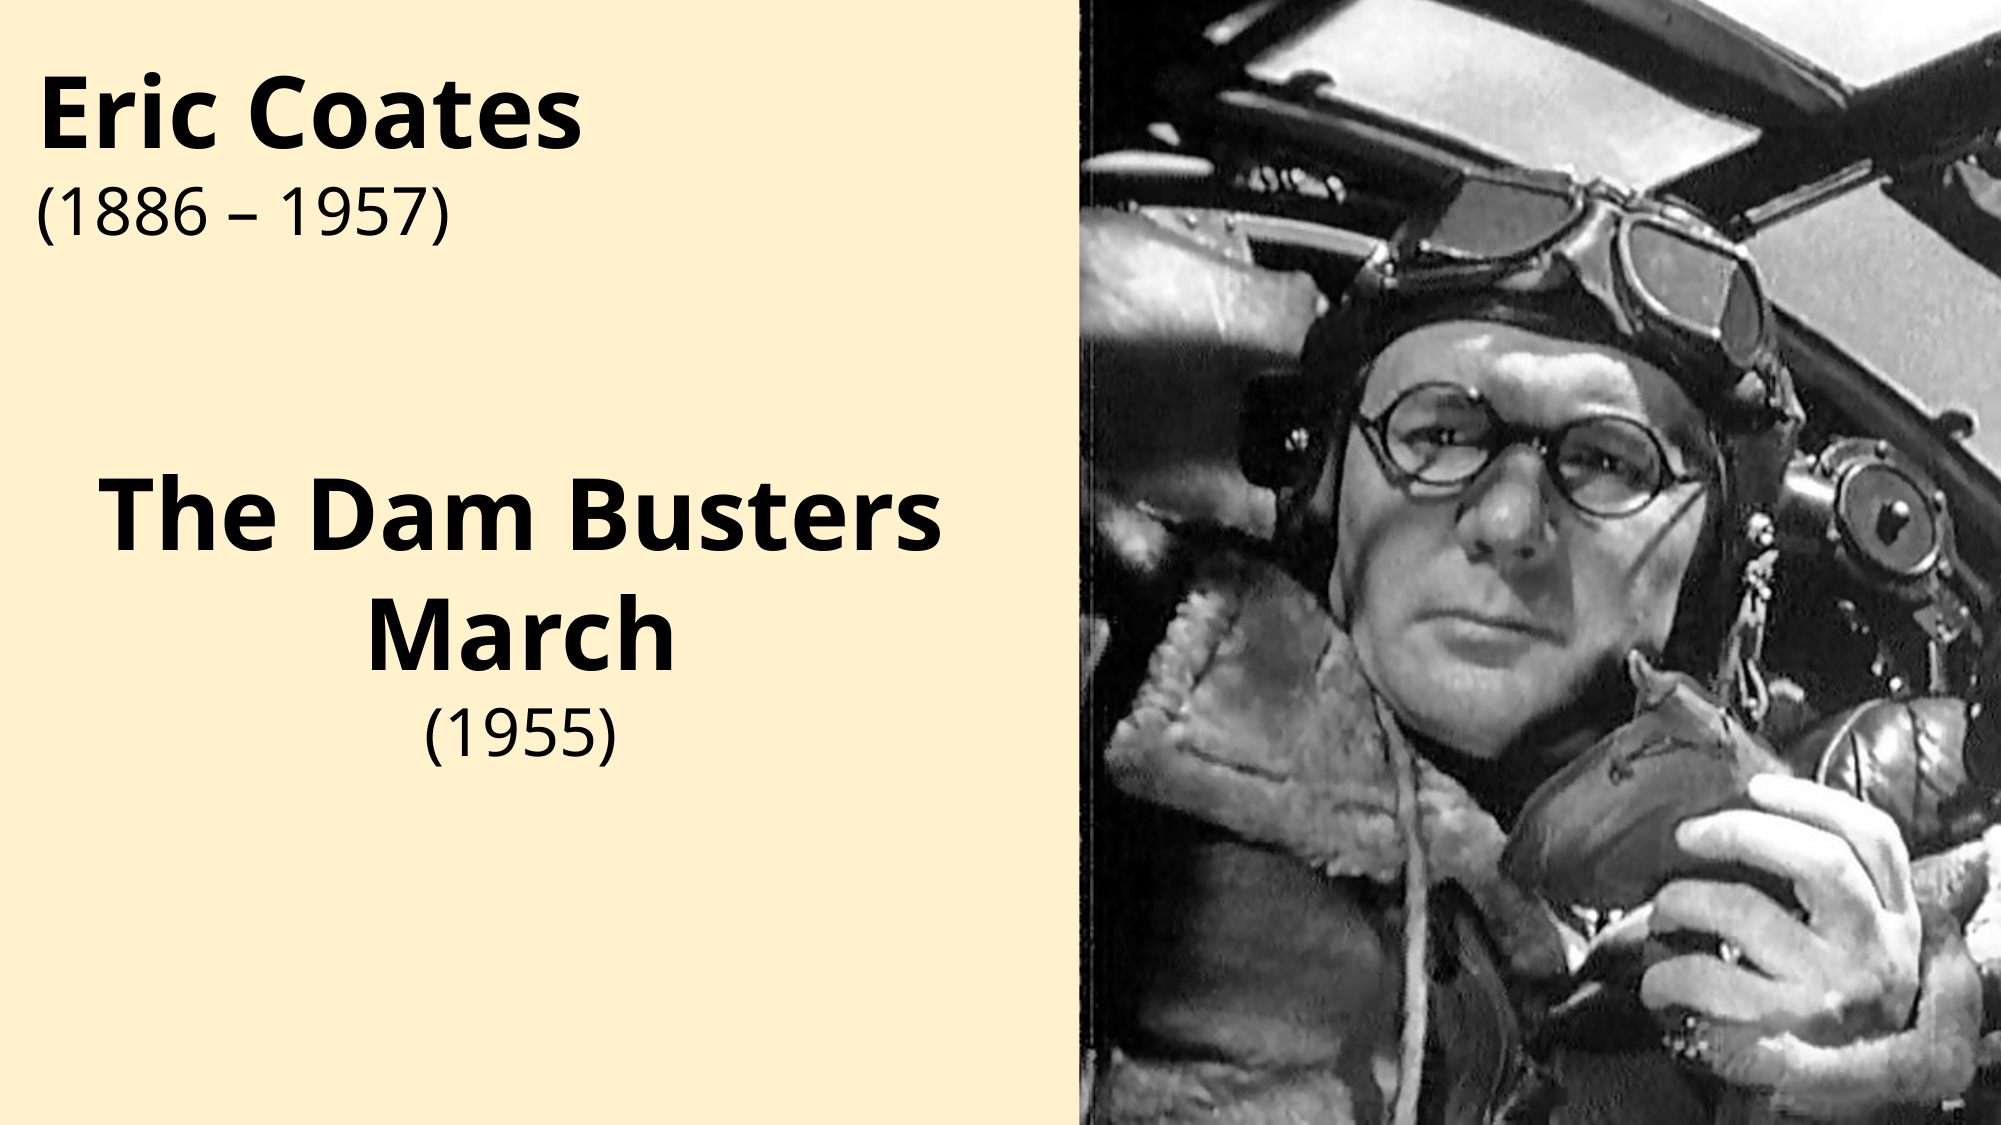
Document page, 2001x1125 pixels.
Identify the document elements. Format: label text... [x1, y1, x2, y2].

text_box The Dam Busters March (1955) [0, 442, 1043, 778]
text_box Eric Coates (1886 – 1957) [21, 41, 931, 256]
picture [1079, 0, 2001, 1125]
